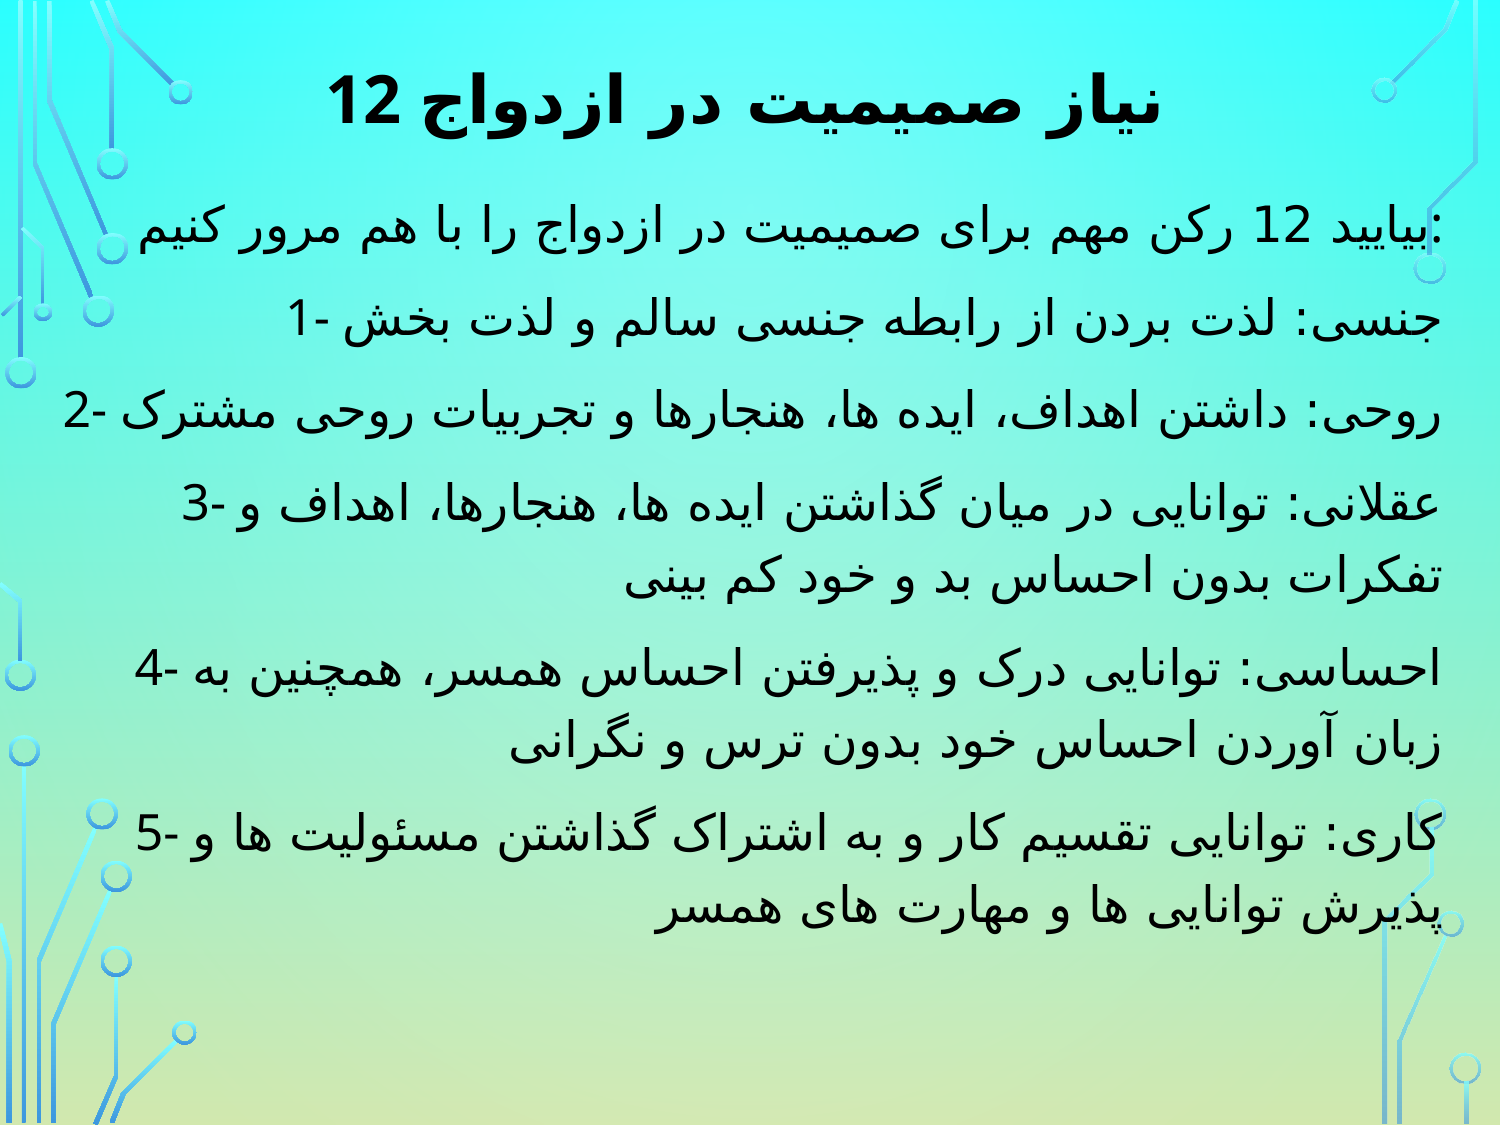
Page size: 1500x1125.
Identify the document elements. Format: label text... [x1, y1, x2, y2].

list بیایید 12 رکن مهم برای صمیمیت در ازدواج را با هم مرور کنیم: 1- جنسی: لذت بردن از رابطه جنسی سالم و لذت بخش 2- روحی: داشتن اهداف، ایده ها، هنجارها و تجربیات روحی مشترک 3- عقلانی: توانایی در میان گذاشتن ایده ها، هنجارها، اهداف و تفکرات بدون احساس بد و خود کم بینی 4- احساسی: توانایی درک و پذیرفتن احساس همسر، همچنین به زبان آوردن احساس خود بدون ترس و نگرانی 5- کاری: توانایی تقسیم کار و به اشتراک گذاشتن مسئولیت ها و پذیرش توانایی ها و مهارت های همسر [29, 172, 1459, 1083]
title 12 نیاز صمیمیت در ازدواج [135, 19, 1355, 172]
